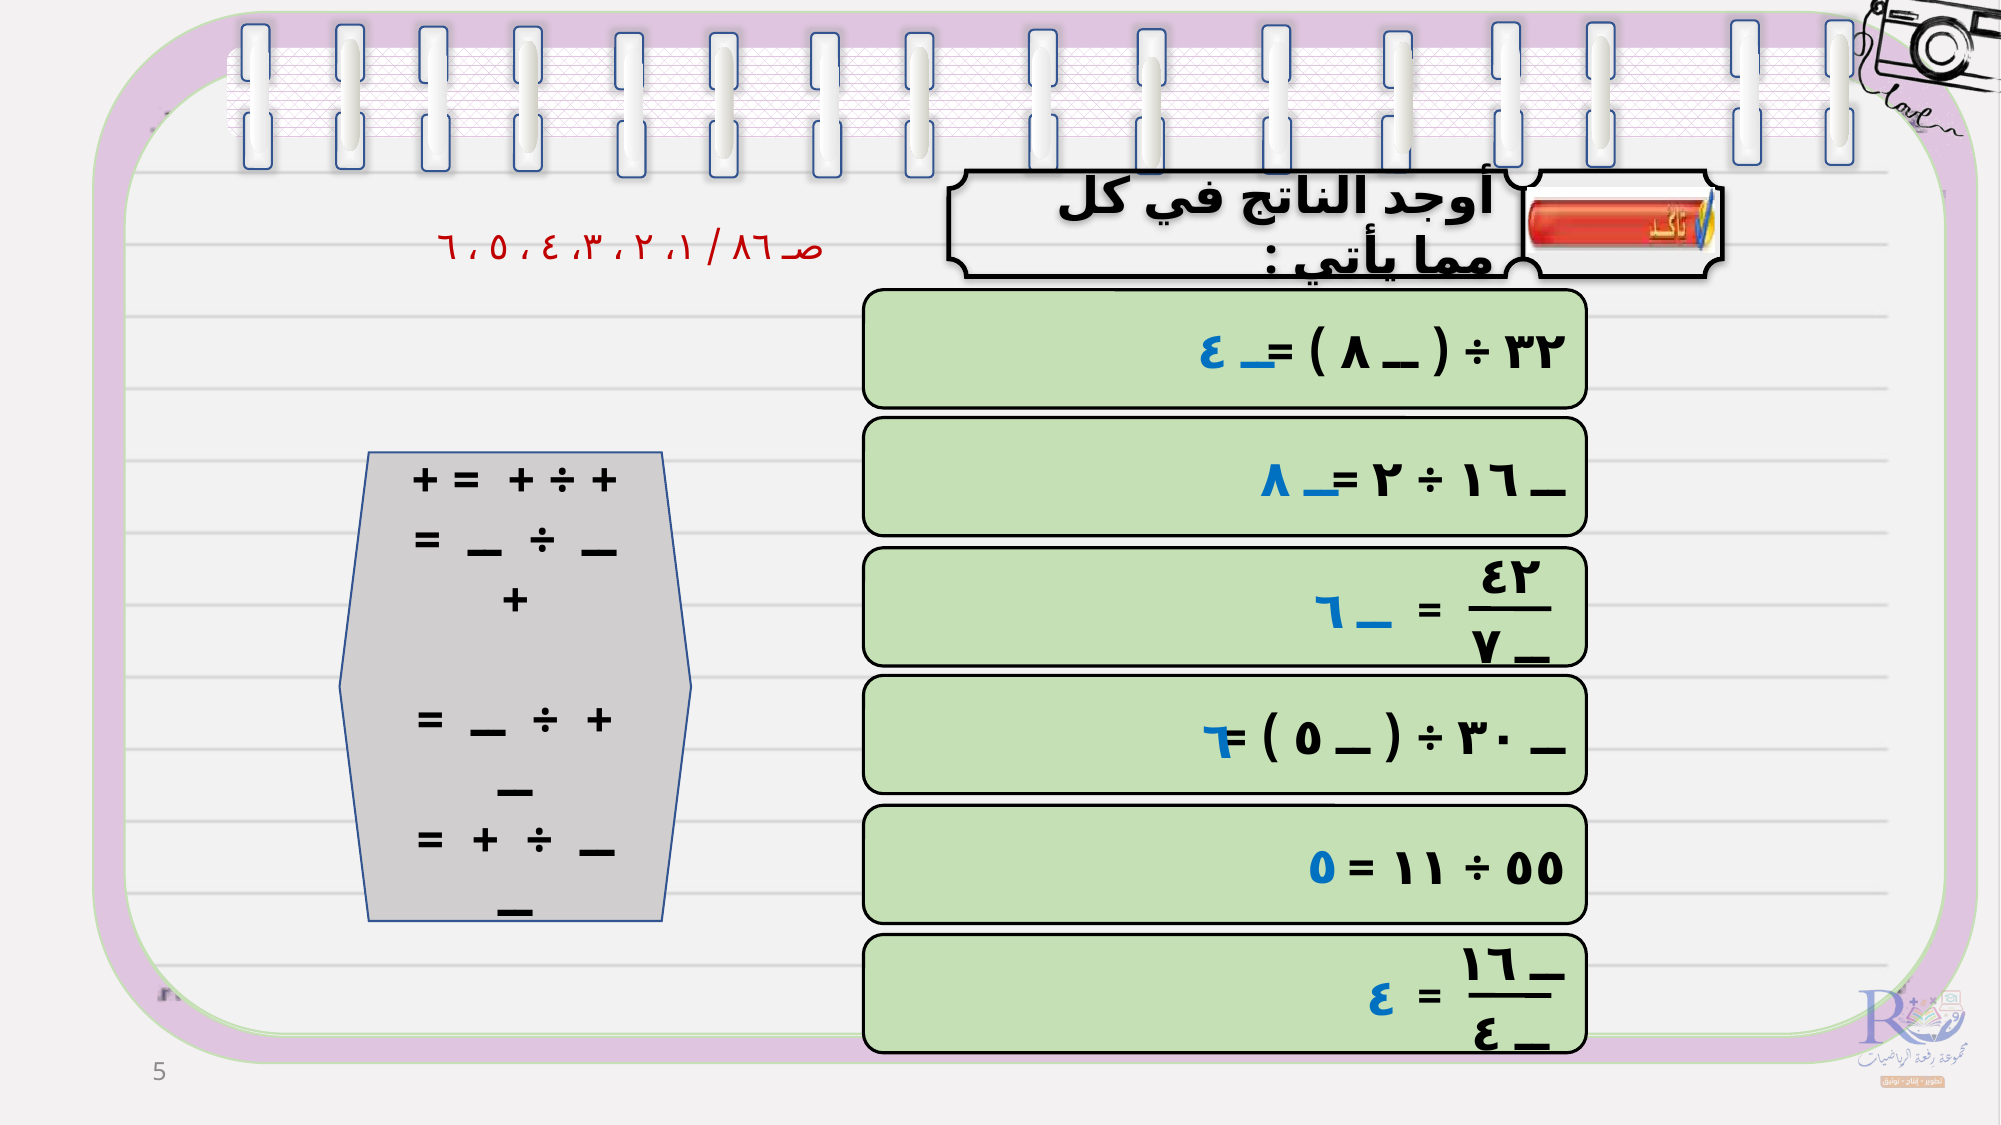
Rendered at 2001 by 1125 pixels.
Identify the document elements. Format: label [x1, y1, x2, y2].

picture [0, 0, 2001, 1125]
text_box [124, 64, 1999, 1119]
text_box [241, 20, 1854, 178]
text_box [863, 538, 1587, 679]
text_box [142, 10, 1821, 64]
text_box [225, 48, 233, 64]
text_box [863, 924, 1587, 1066]
text_box [92, 86, 124, 989]
text_box [948, 170, 1723, 277]
